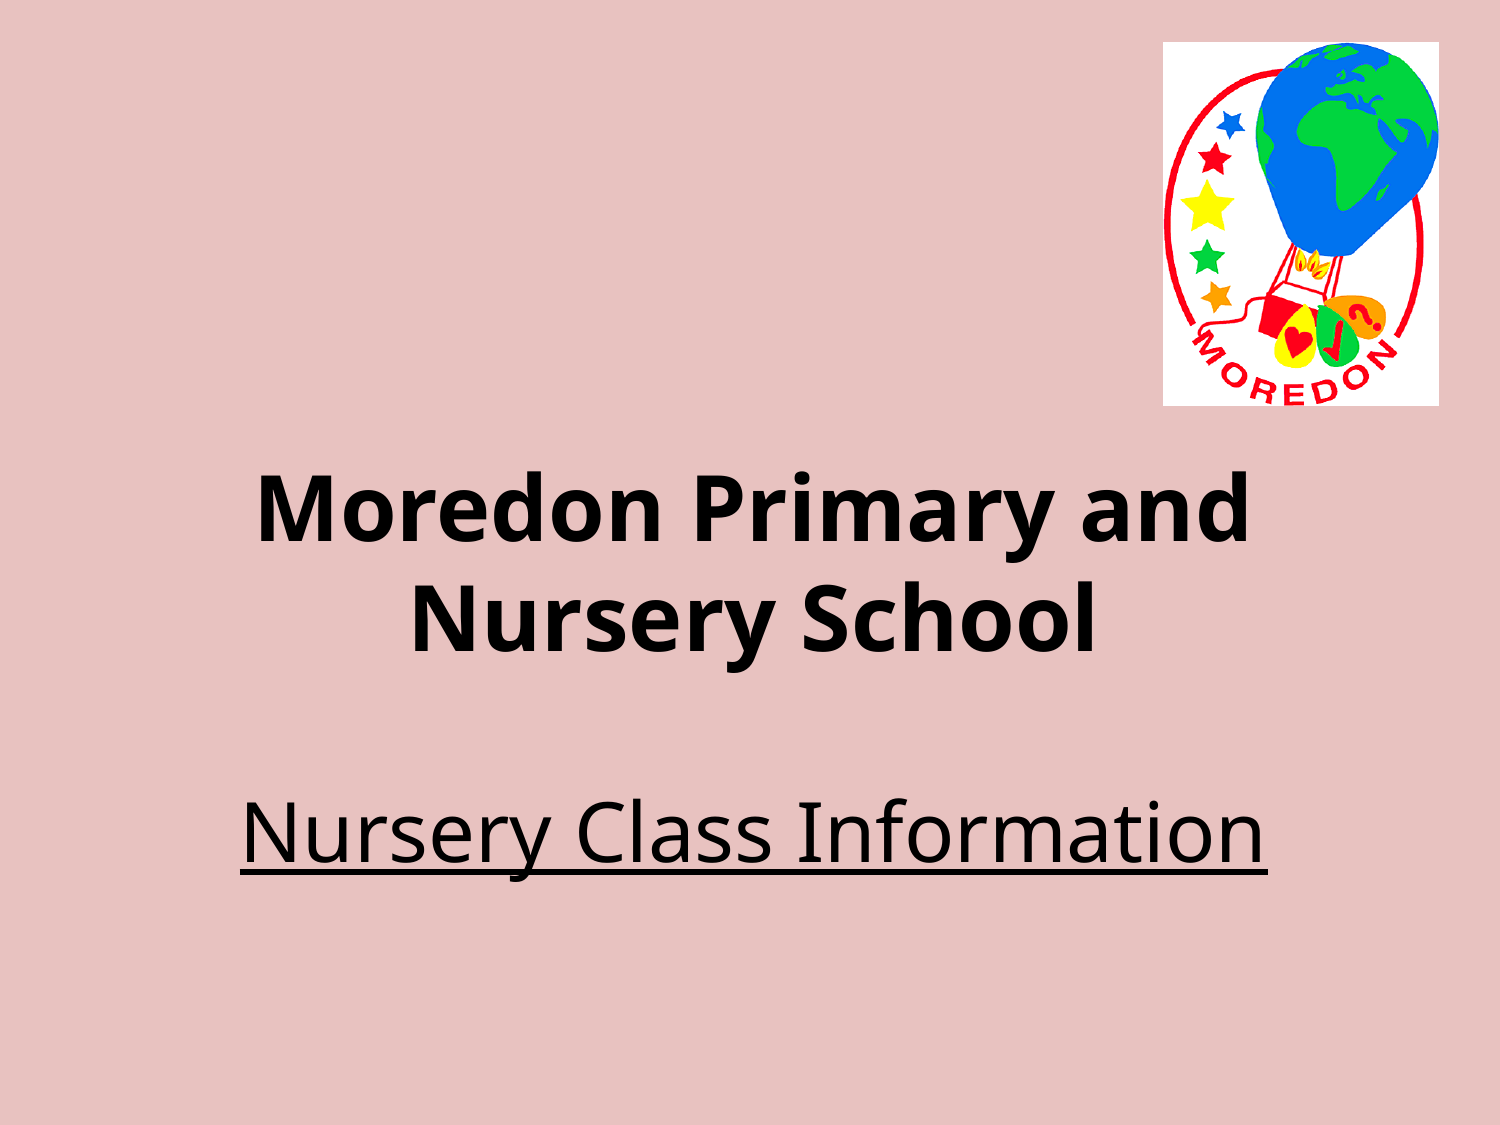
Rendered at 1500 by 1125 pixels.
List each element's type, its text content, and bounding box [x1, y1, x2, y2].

picture [1163, 42, 1439, 406]
title Moredon Primary and Nursery School Nursery Class Information [116, 184, 1392, 1035]
